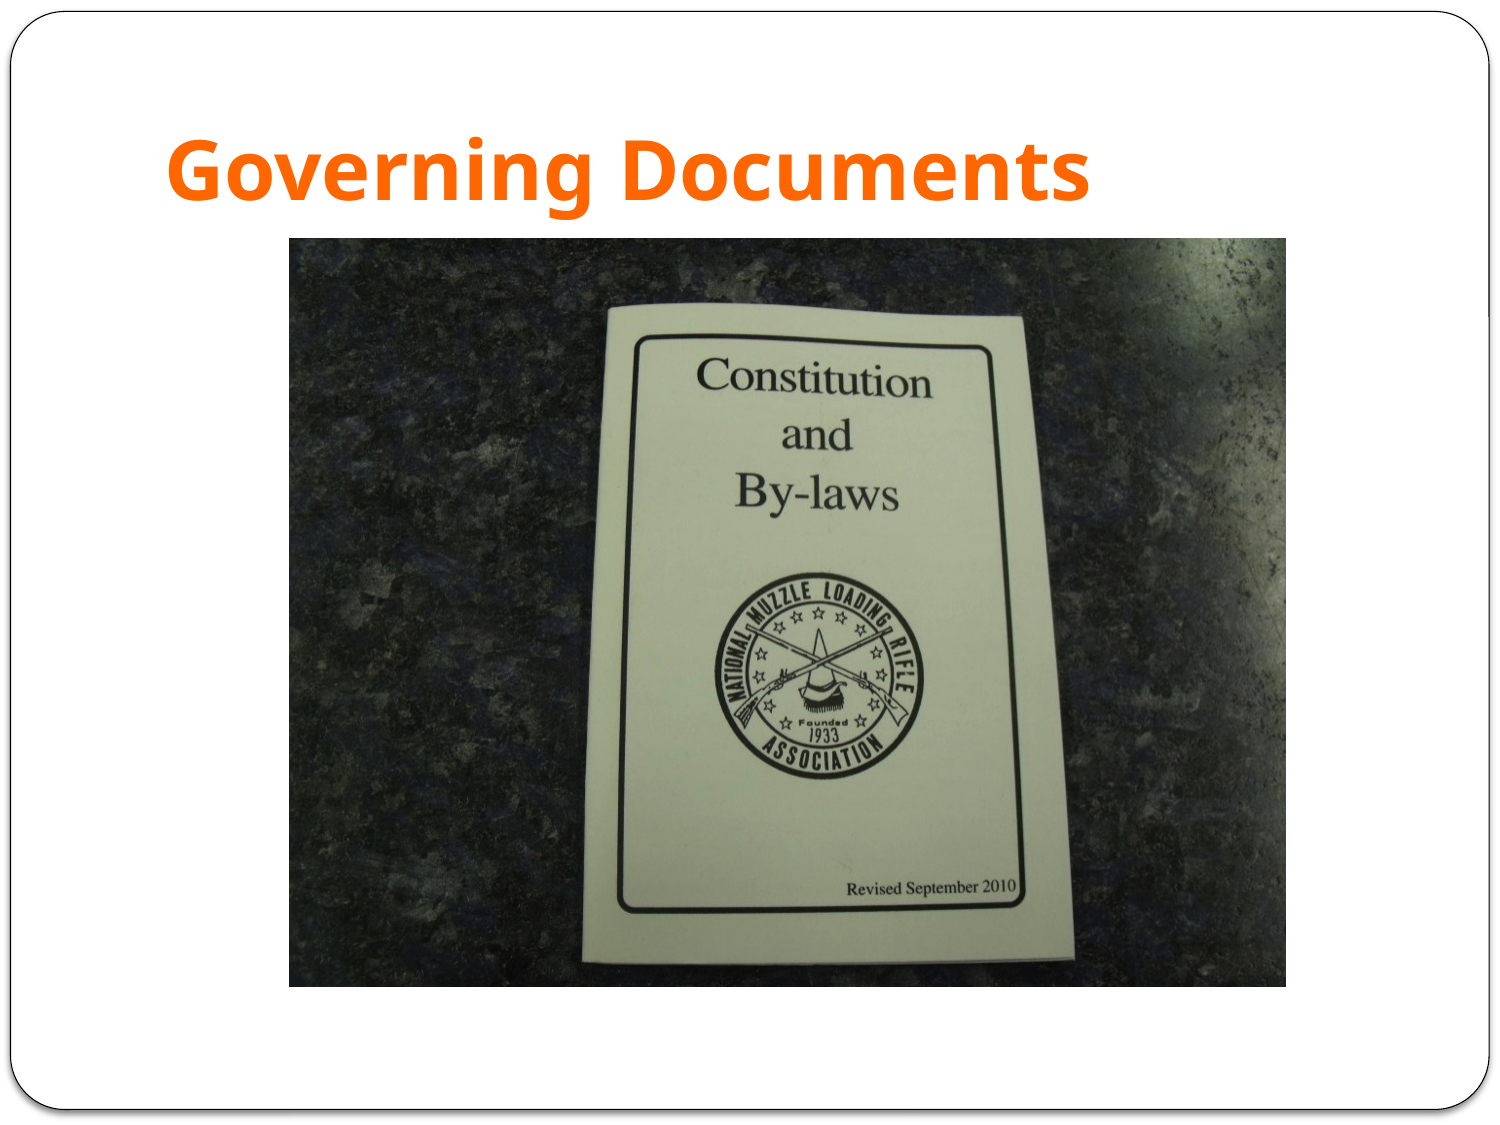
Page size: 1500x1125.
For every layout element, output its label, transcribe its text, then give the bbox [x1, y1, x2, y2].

title Governing Documents [150, 45, 1425, 233]
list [288, 238, 1287, 987]
